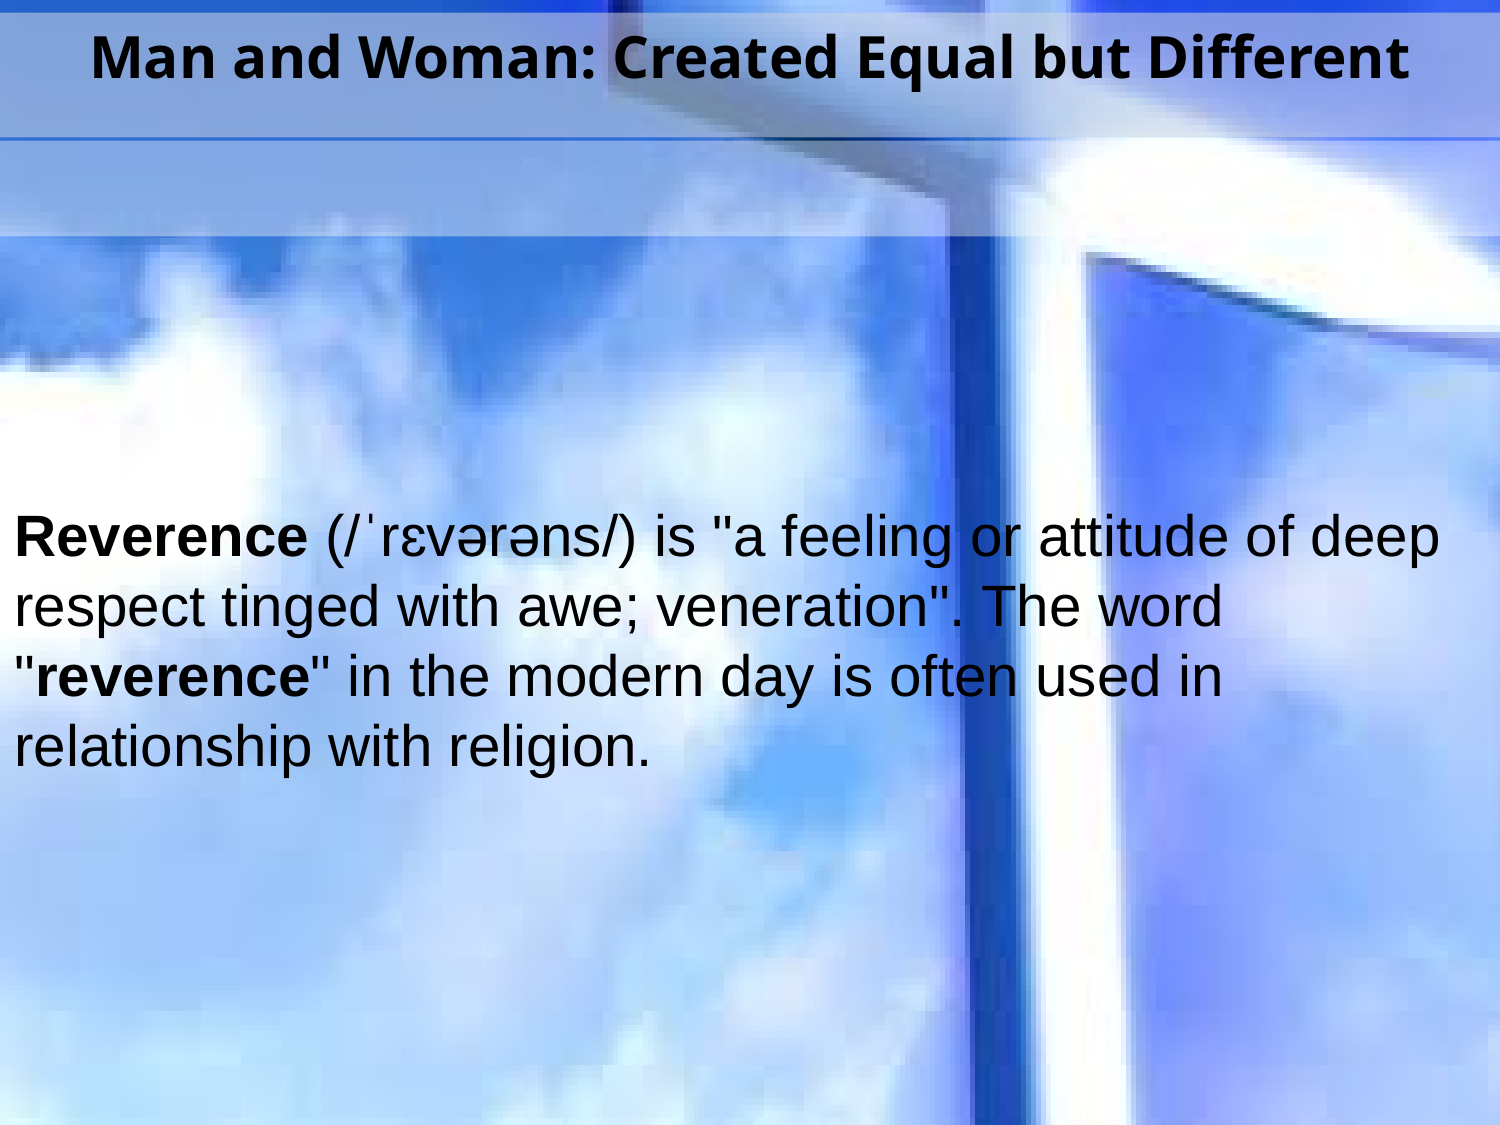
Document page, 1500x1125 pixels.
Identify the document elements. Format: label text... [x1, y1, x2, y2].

text_box Reverence (/ˈrɛvərəns/) is "a feeling or attitude of deep respect tinged with awe; veneration". The word "reverence" in the modern day is often used in relationship with religion. [0, 140, 1500, 1125]
text_box Man and Woman: Created Equal but Different [0, 12, 1500, 138]
picture [0, 0, 1500, 12]
